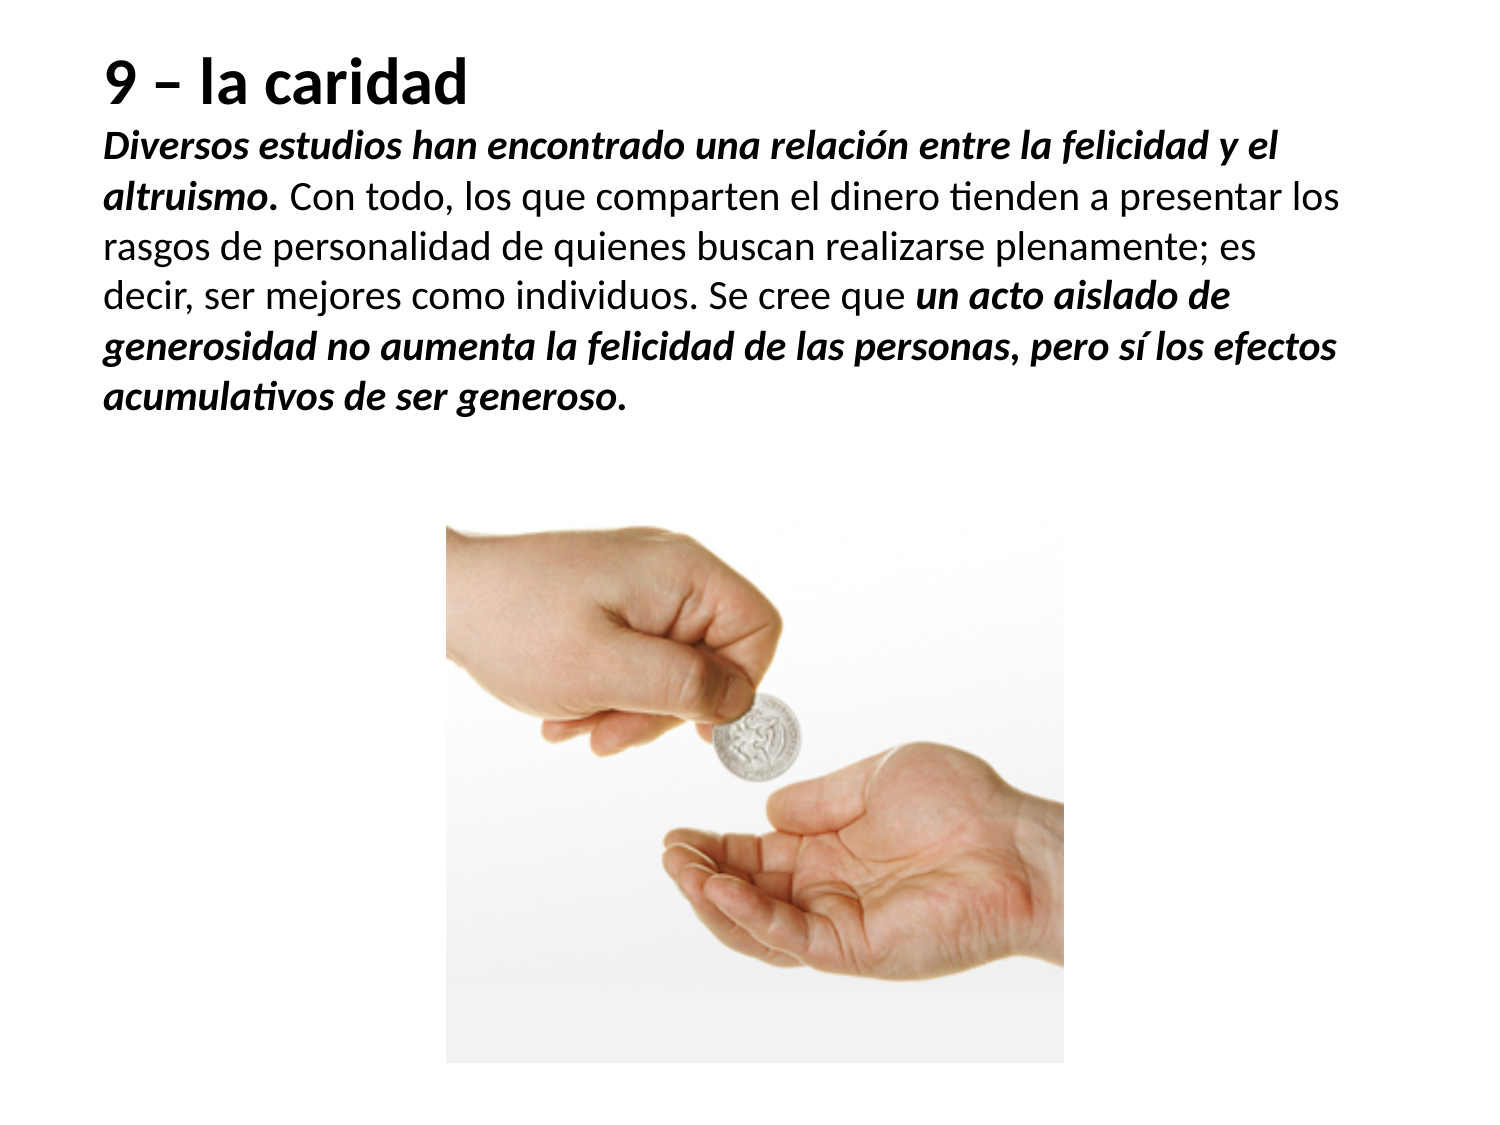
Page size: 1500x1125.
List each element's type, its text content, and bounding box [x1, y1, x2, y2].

picture [445, 444, 1065, 1063]
text_box 9 – la caridad Diversos estudios han encontrado una relación entre la felicidad y el altruismo. Con todo, los que comparten el dinero tienden a presentar los rasgos de personalidad de quienes buscan realizarse plenamente; es decir, ser mejores como individuos. Se cree que un acto aislado de generosidad no aumenta la felicidad de las personas, pero sí los efectos acumulativos de ser generoso. [88, 30, 1365, 476]
